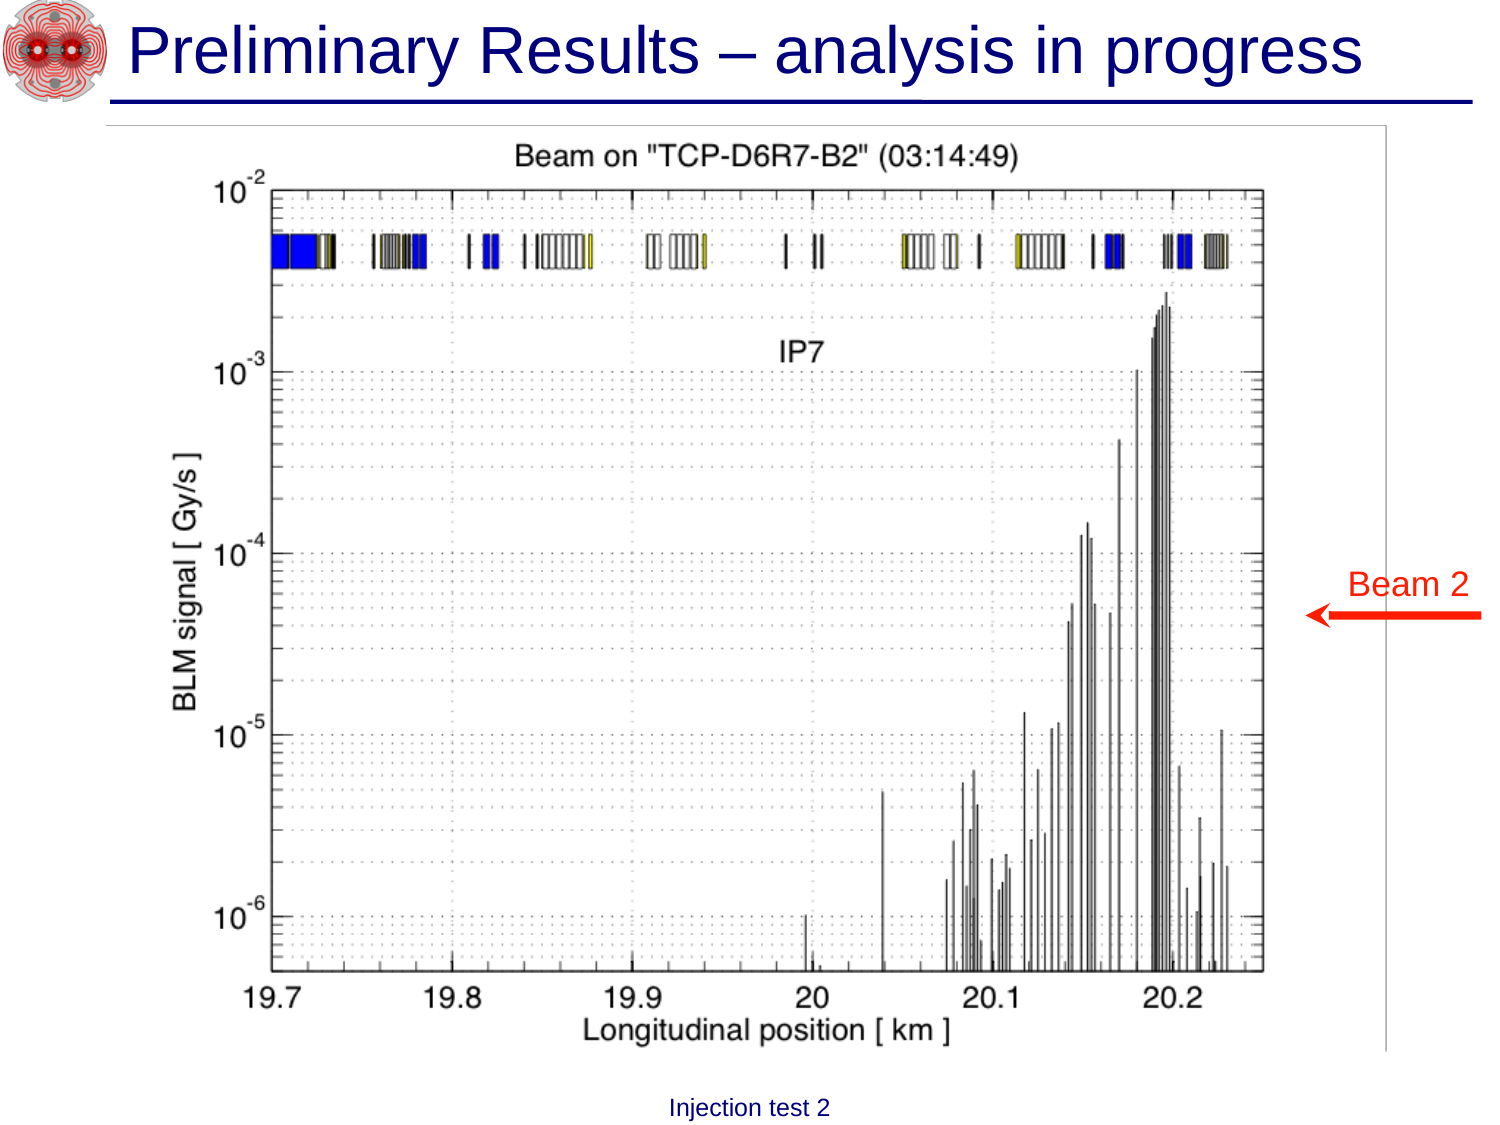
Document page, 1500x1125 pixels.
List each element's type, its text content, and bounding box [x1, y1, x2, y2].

picture [0, 0, 108, 103]
title Preliminary Results – analysis in progress [111, 3, 1463, 91]
picture [106, 123, 1392, 1052]
text_box Beam 2 [1399, 561, 1471, 604]
footer Injection test 2 [512, 1087, 988, 1125]
